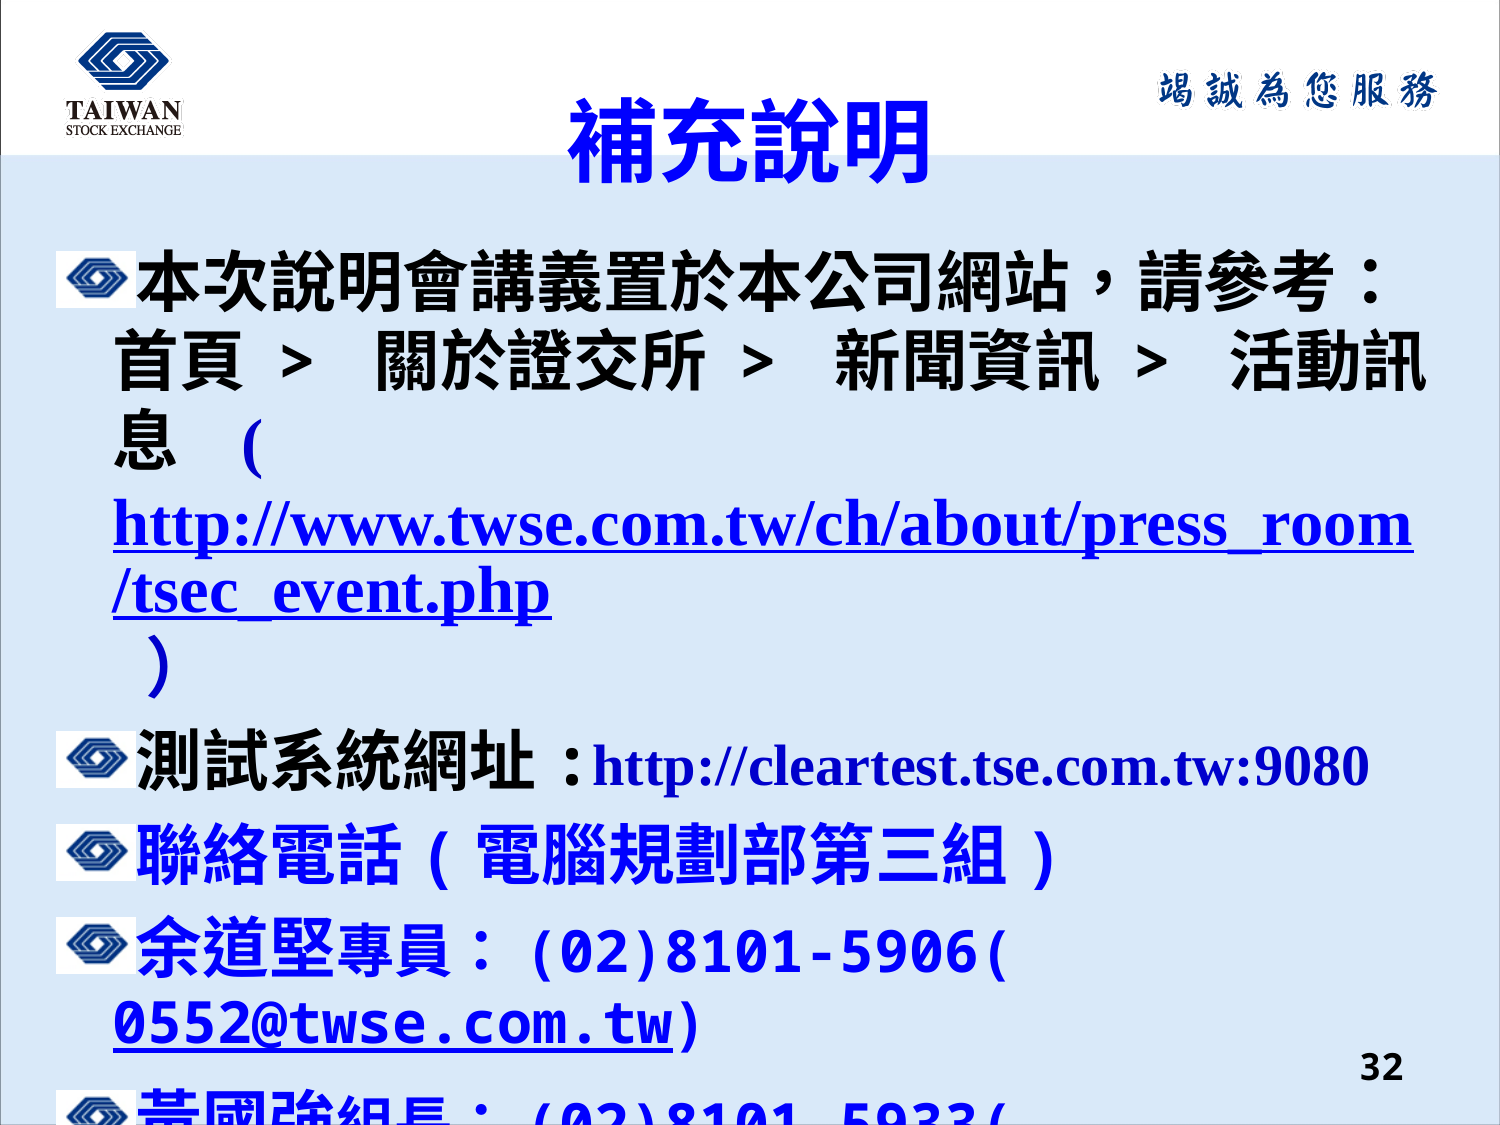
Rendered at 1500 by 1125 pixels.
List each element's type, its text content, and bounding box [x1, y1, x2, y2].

slide_number 32 [1068, 1035, 1419, 1095]
text_box 本次說明會講義置於本公司網站，請參考：首頁 > 關於證交所 > 新聞資訊 > 活動訊息 (http://www.twse.com.tw/ch/about/press_room/tsec_event.php ） 測試系統網址:http://cleartest.tse.com.tw:9080 聯絡電話(電腦規劃部第三組) 余道堅專員：(02)8101-5906(0552@twse.com.tw) 黃國強組長：(02)8101-5933(0210@twse.com.tw) [41, 231, 1447, 1000]
title 補充說明 [74, 44, 1426, 231]
picture [0, 0, 1500, 1125]
